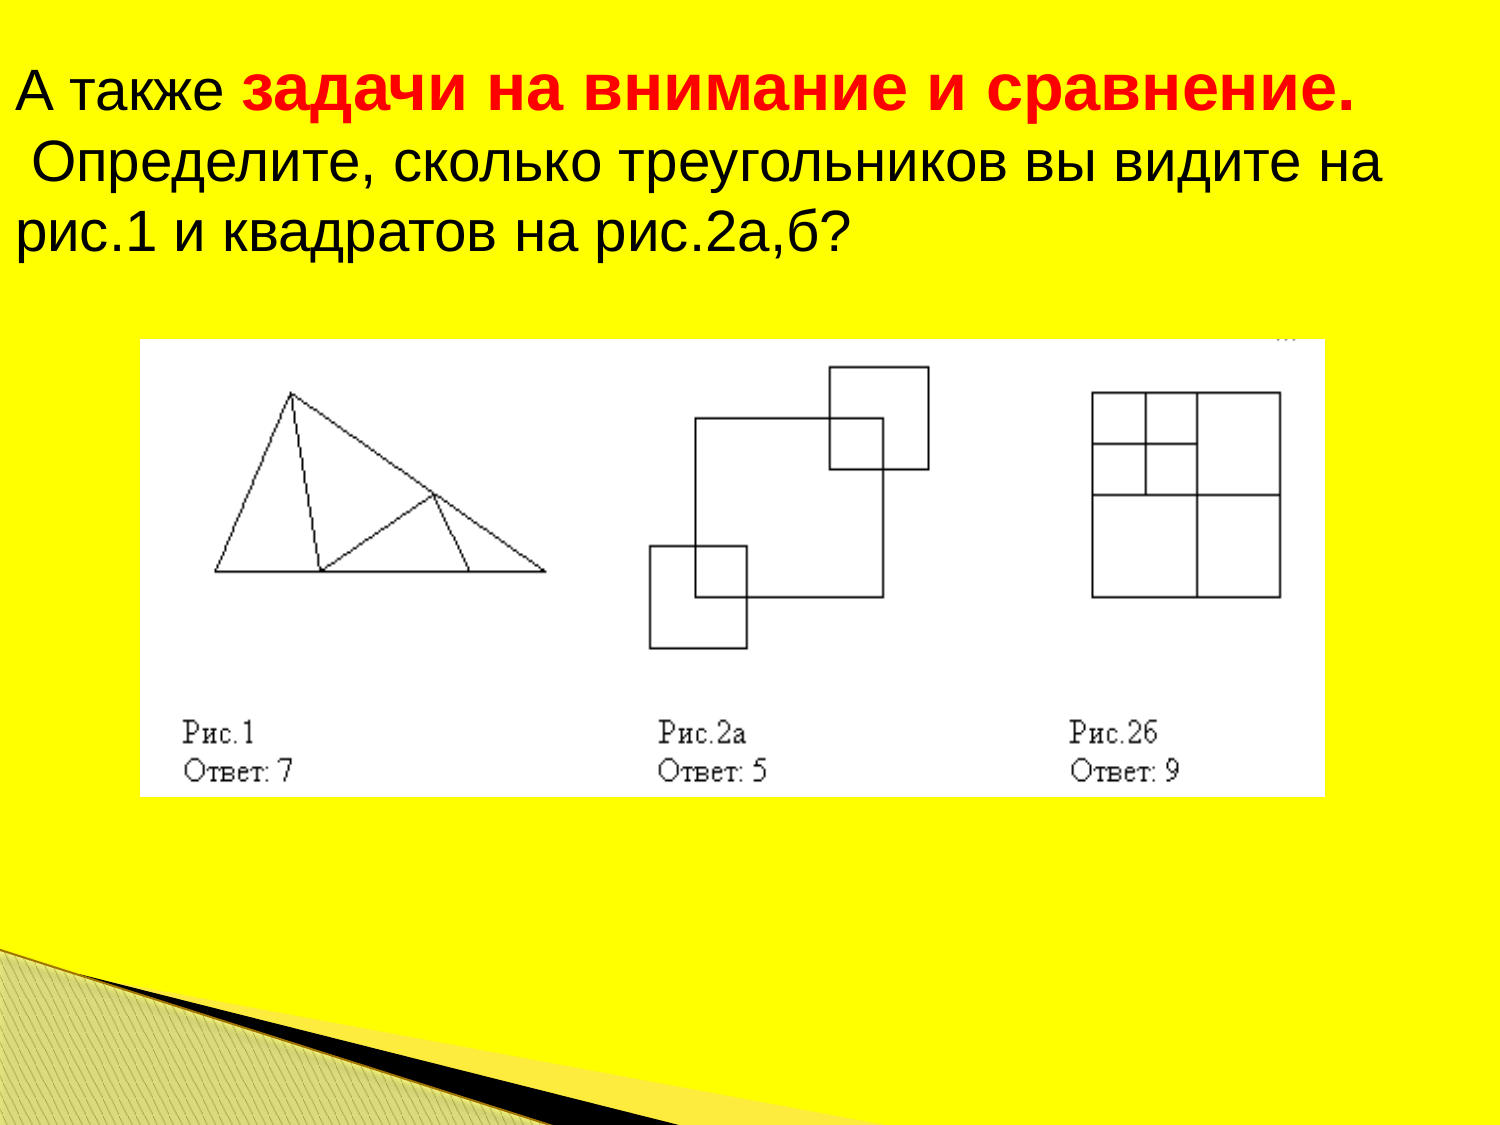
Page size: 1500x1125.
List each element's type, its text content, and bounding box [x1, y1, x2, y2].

text_box А также задачи на внимание и сравнение. Определите, сколько треугольников вы видите на рис.1 и квадратов на рис.2а,б? [0, 35, 1500, 271]
picture [140, 339, 1325, 798]
